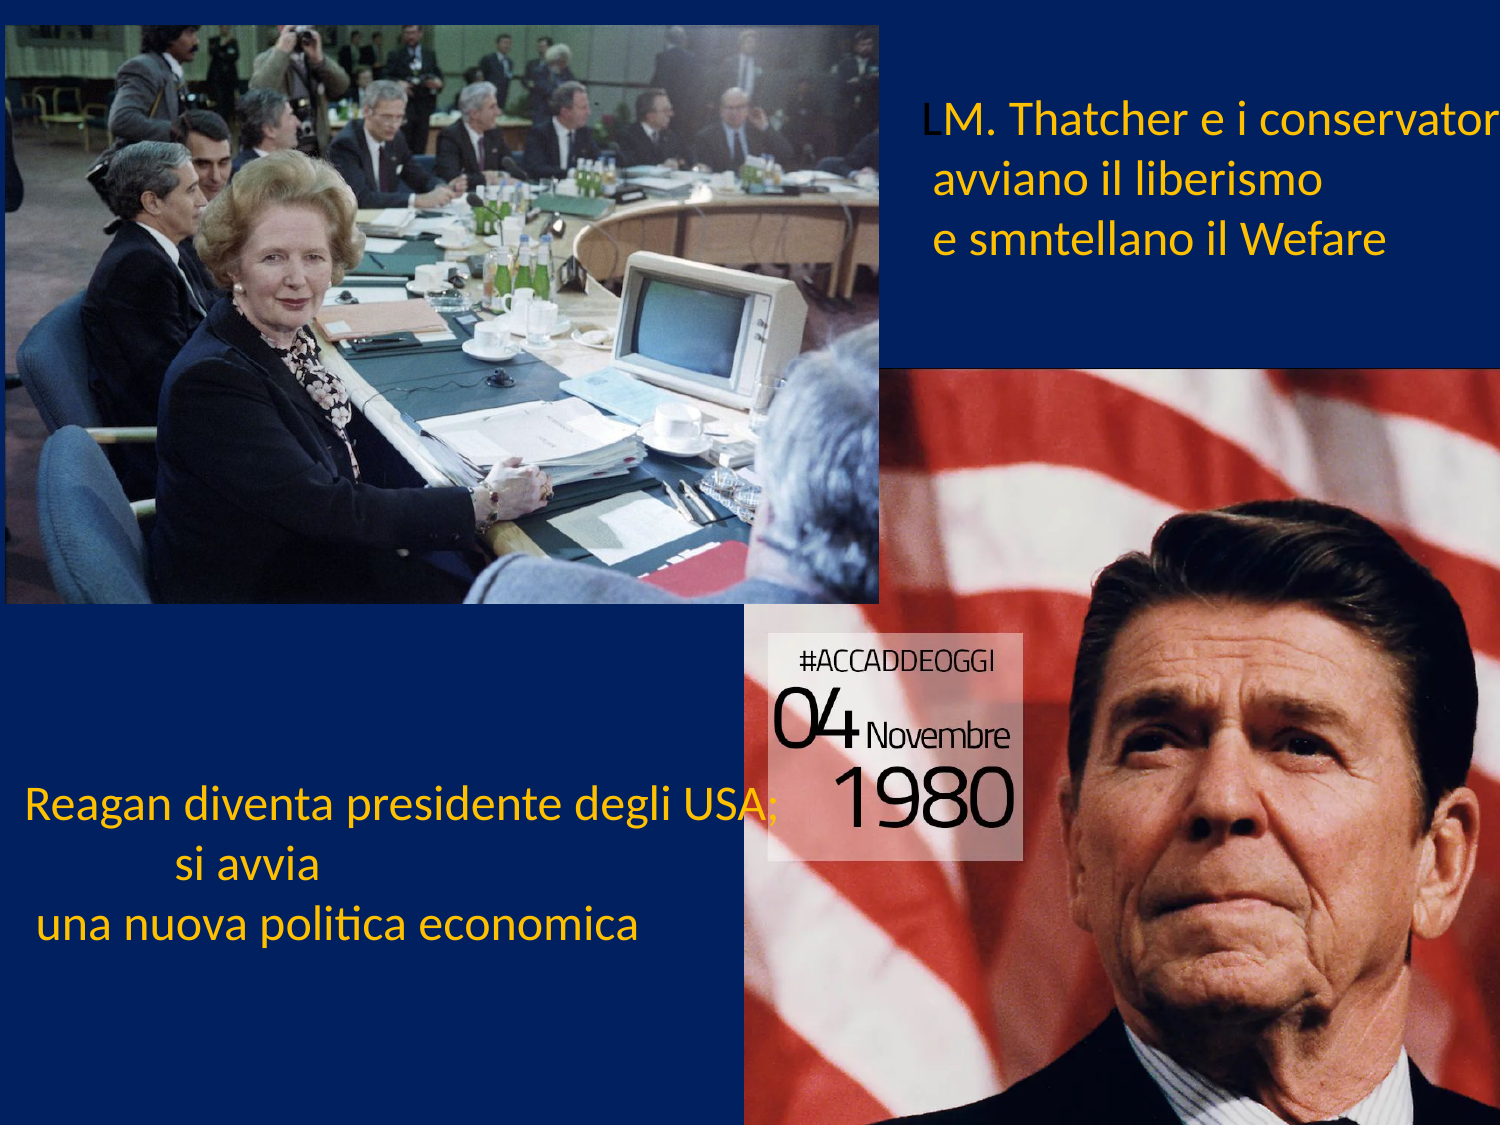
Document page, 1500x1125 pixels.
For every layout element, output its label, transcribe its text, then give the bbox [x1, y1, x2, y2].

picture [5, 25, 1500, 1125]
text_box Reagan diventa presidente degli USA; si avvia una nuova politica economica [9, 763, 738, 958]
text_box LM. Thatcher e i conservatori avviano il liberismo e smntellano il Wefare [906, 78, 1500, 273]
